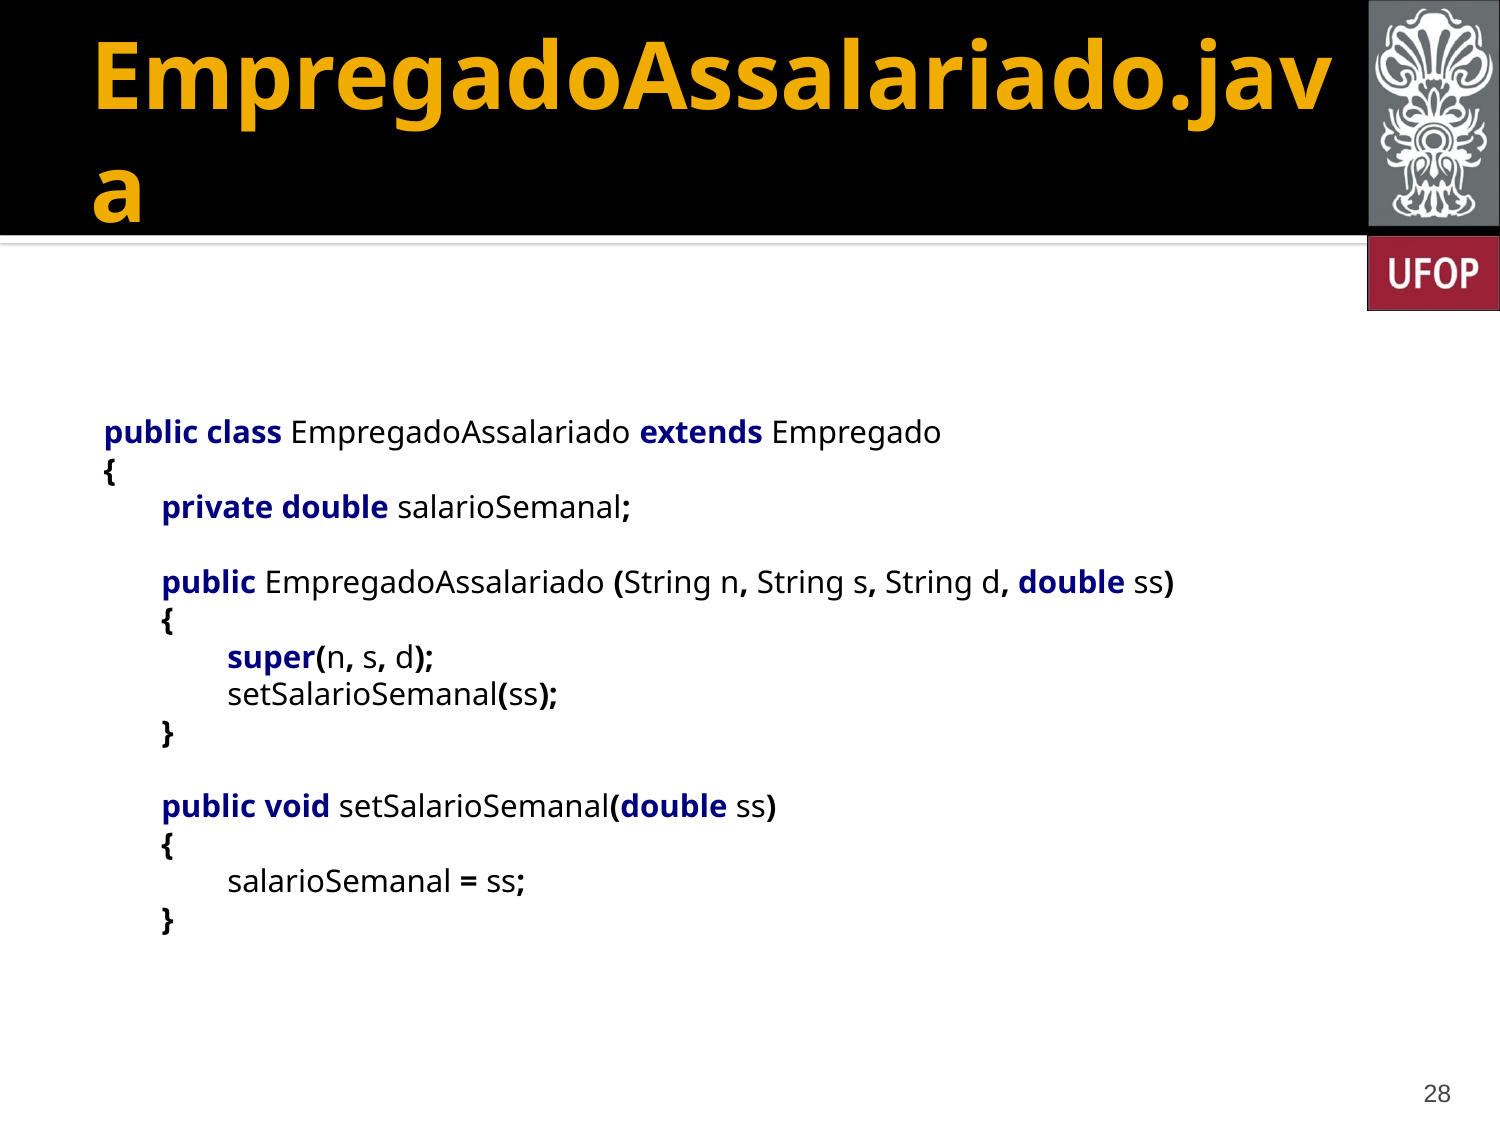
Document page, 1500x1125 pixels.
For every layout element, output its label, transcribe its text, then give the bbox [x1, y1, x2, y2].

slide_number 28 [1345, 1062, 1467, 1108]
title EmpregadoAssalariado.java [75, 25, 1370, 231]
picture [1367, 0, 1500, 311]
list public class EmpregadoAssalariado extends Empregado { private double salarioSemanal; public EmpregadoAssalariado (String n, String s, String d, double ss) { super(n, s, d); setSalarioSemanal(ss); } public void setSalarioSemanal(double ss) { salarioSemanal = ss; } [75, 291, 1425, 1050]
